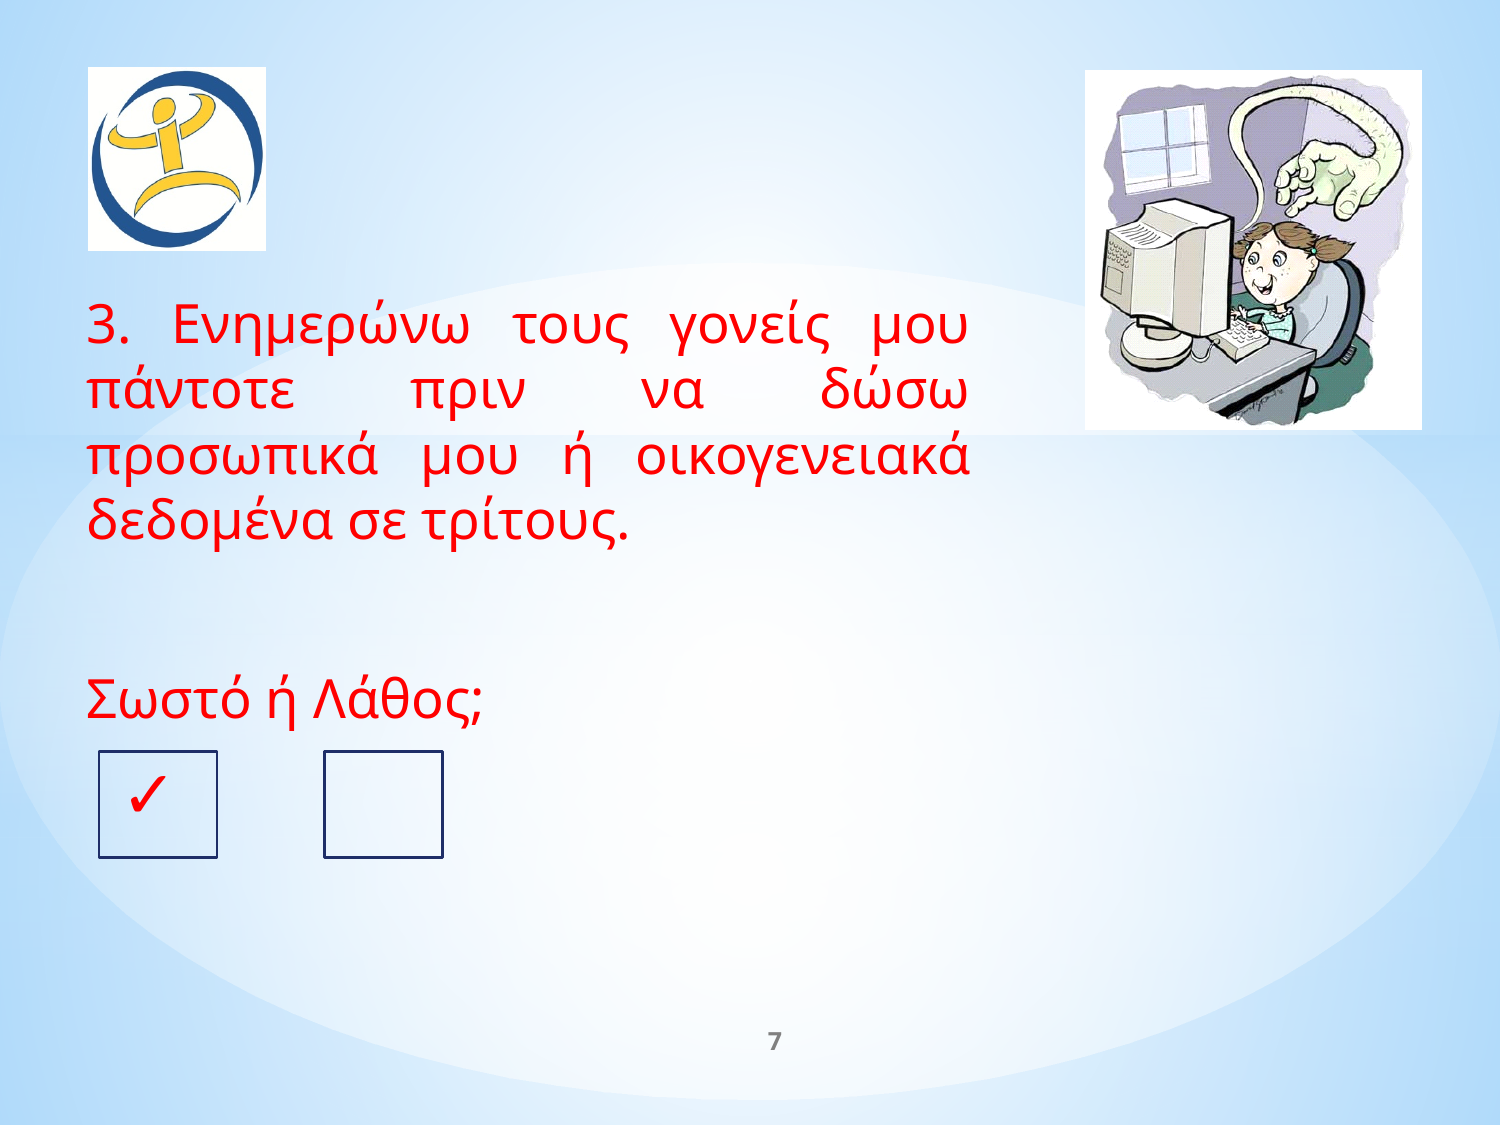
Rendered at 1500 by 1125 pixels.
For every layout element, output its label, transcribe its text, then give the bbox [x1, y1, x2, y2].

slide_number 7 [624, 1012, 925, 1073]
picture [88, 67, 266, 251]
text_box [98, 750, 218, 859]
picture [1085, 70, 1423, 431]
list 3. Ενημερώνω τους γονείς μου πάντοτε πριν να δώσω προσωπικά μου ή οικογενειακά δεδομένα σε τρίτους. Σωστό ή Λάθος; ✓ [71, 282, 987, 953]
text_box [323, 750, 444, 859]
